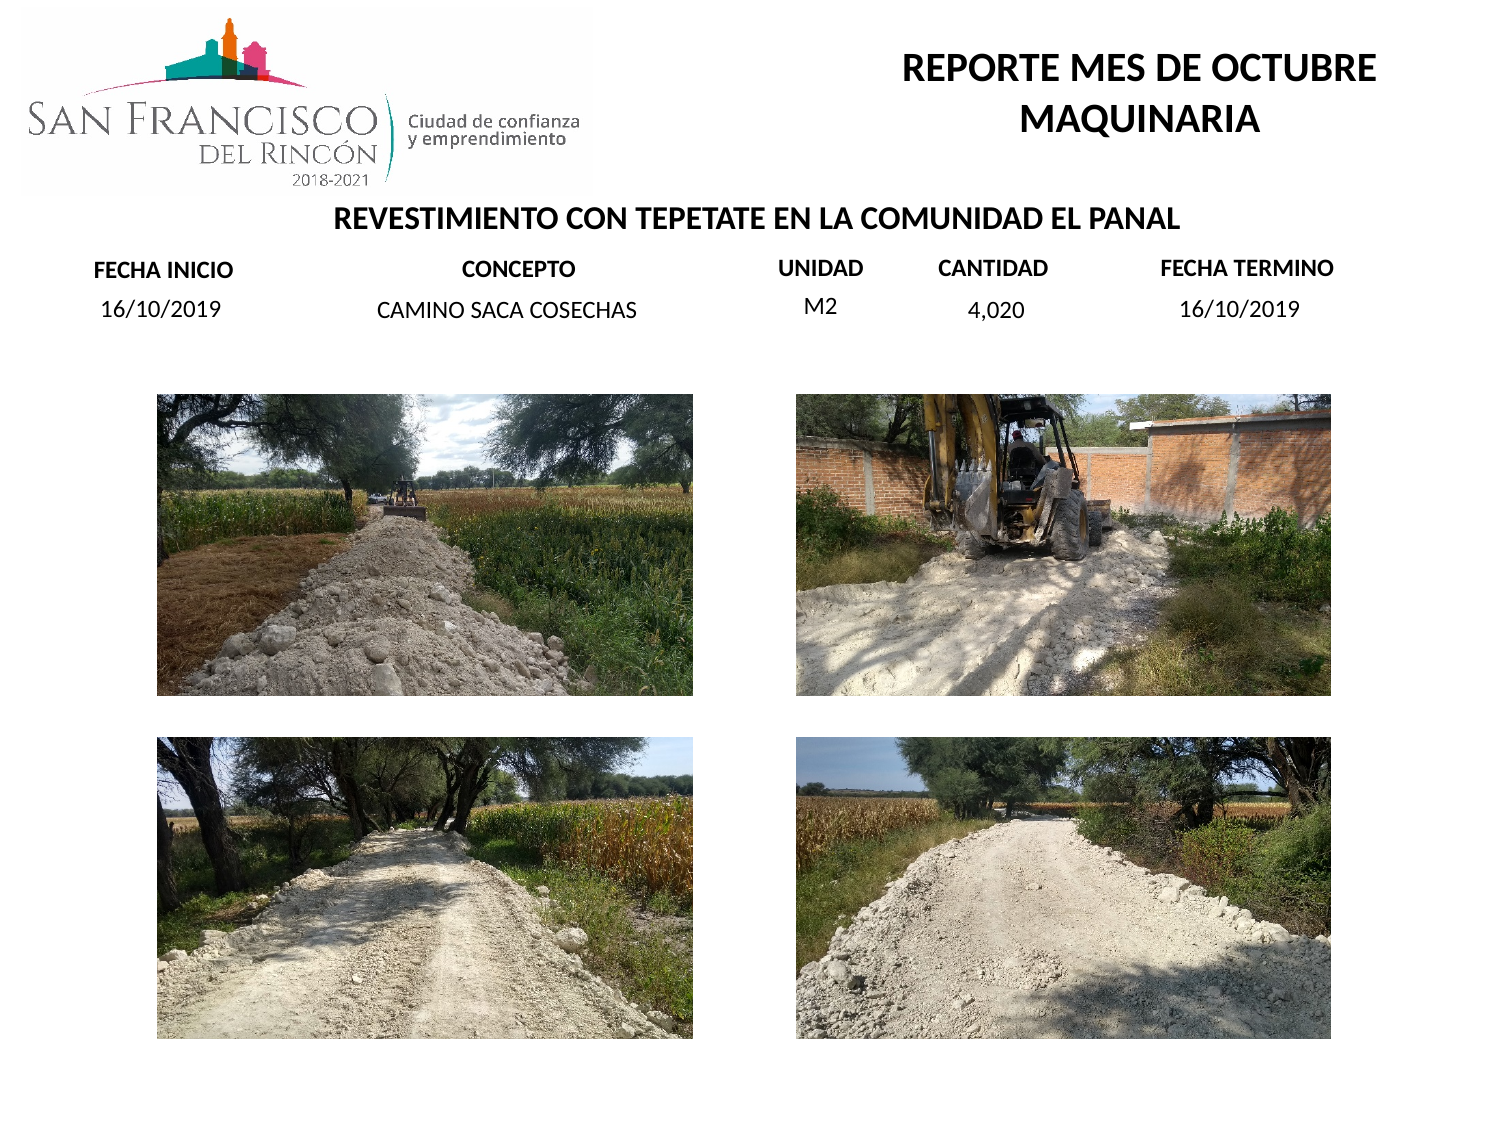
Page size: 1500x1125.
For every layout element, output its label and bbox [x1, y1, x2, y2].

picture [157, 737, 693, 1039]
picture [795, 394, 1331, 696]
picture [157, 394, 693, 696]
text_box [28, 32, 1494, 332]
picture [795, 737, 1331, 1039]
picture [21, 6, 594, 197]
